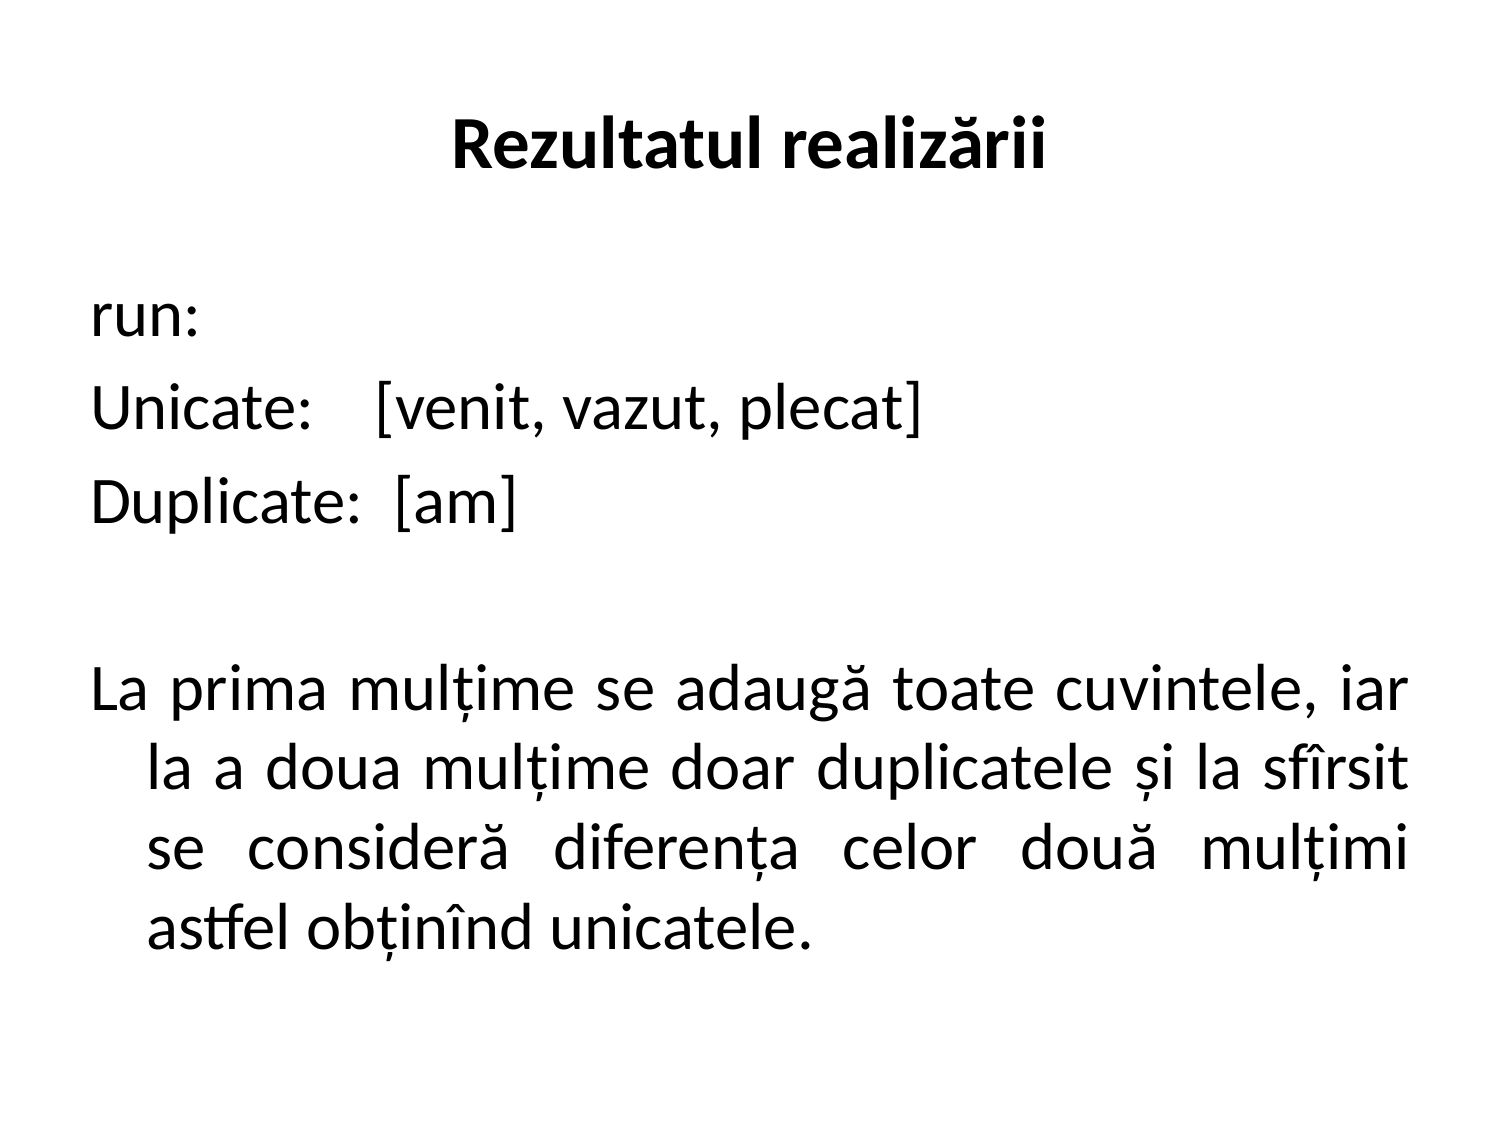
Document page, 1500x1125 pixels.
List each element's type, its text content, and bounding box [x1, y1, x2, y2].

title Rezultatul realizării [75, 45, 1425, 233]
list run: Unicate: [venit, vazut, plecat] Duplicate: [am] La prima mulțime se adaugă toate cuvintele, iar la a doua mulțime doar duplicatele și la sfîrsit se consideră diferența celor două mulțimi astfel obținînd unicatele. [75, 262, 1425, 1005]
